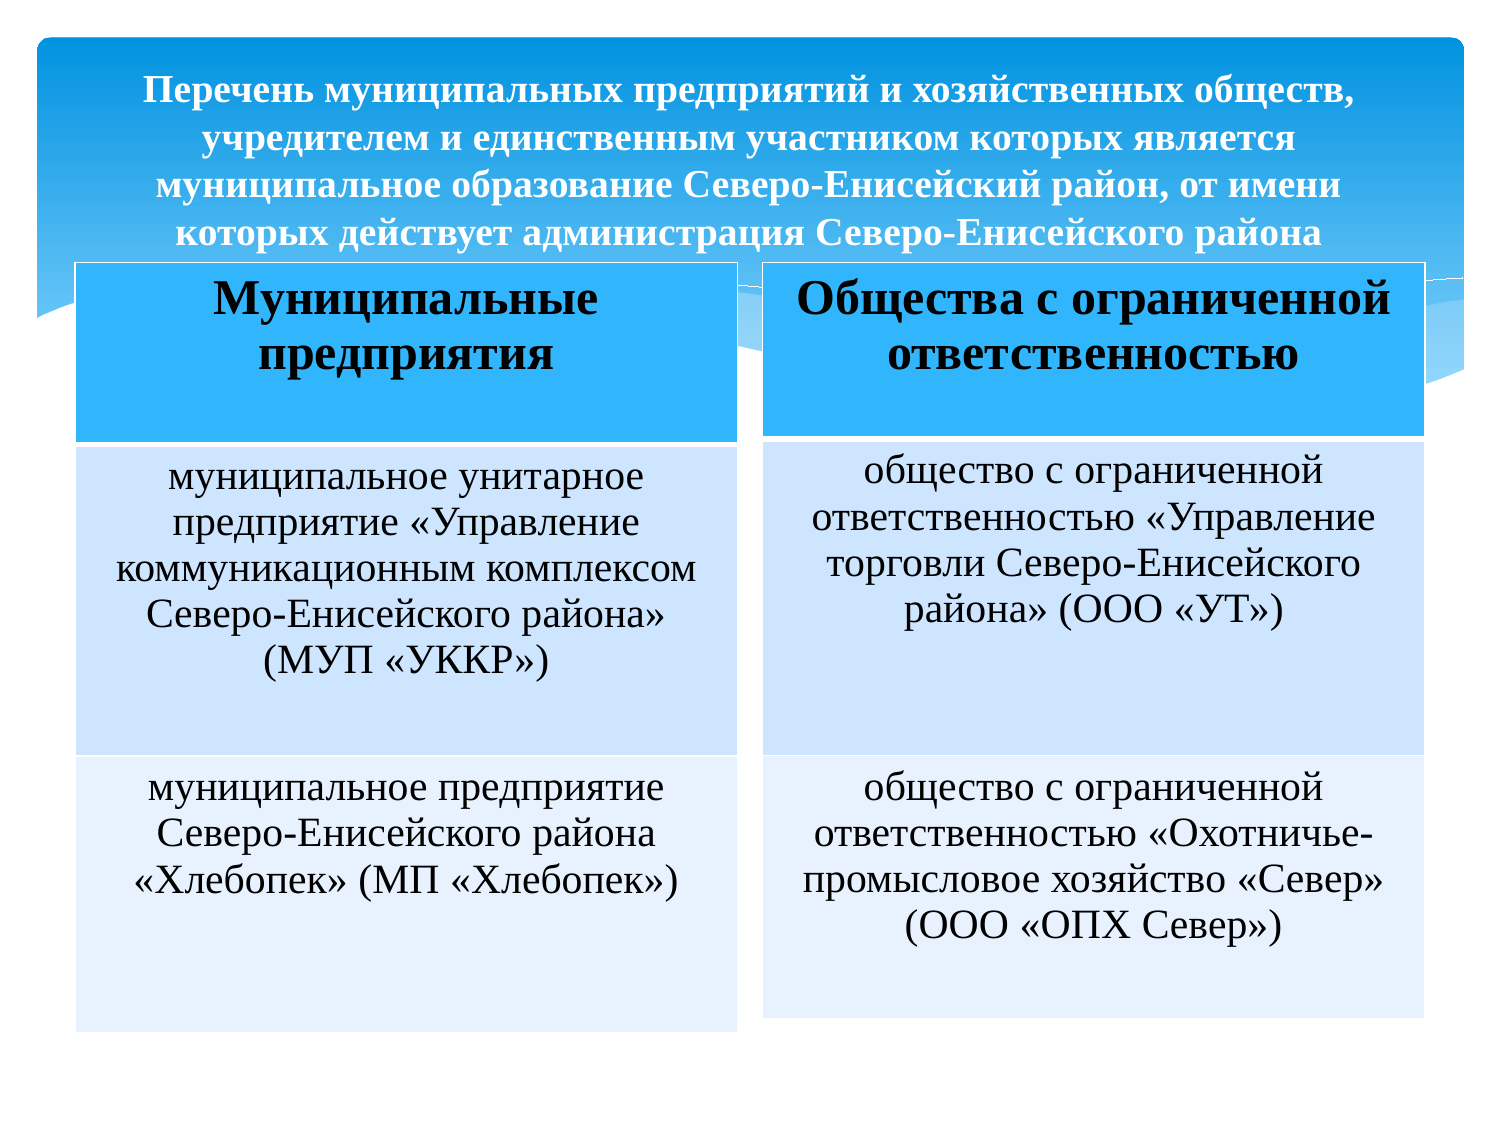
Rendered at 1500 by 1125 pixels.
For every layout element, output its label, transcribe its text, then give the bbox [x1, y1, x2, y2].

table_header Муниципальные предприятия [76, 263, 737, 442]
table_cell общество с ограниченной ответственностью «Управление торговли Северо-Енисейского района» (ООО «УТ») [763, 442, 1424, 755]
table_header Общества с ограниченной ответственностью [763, 263, 1424, 436]
table_cell муниципальное предприятие Северо-Енисейского района «Хлебопек» (МП «Хлебопек») [76, 757, 737, 1032]
table_cell муниципальное унитарное предприятие «Управление коммуникационным комплексом Северо-Енисейского района» (МУП «УККР») [76, 447, 737, 755]
title Перечень муниципальных предприятий и хозяйственных обществ, учредителем и единственным участником которых является муниципальное образование Северо-Енисейский район, от имени которых действует администрация Северо-Енисейского района [75, 55, 1425, 261]
table_cell общество с ограниченной ответственностью «Охотничье-промысловое хозяйство «Север» (ООО «ОПХ Север») [763, 756, 1424, 1018]
